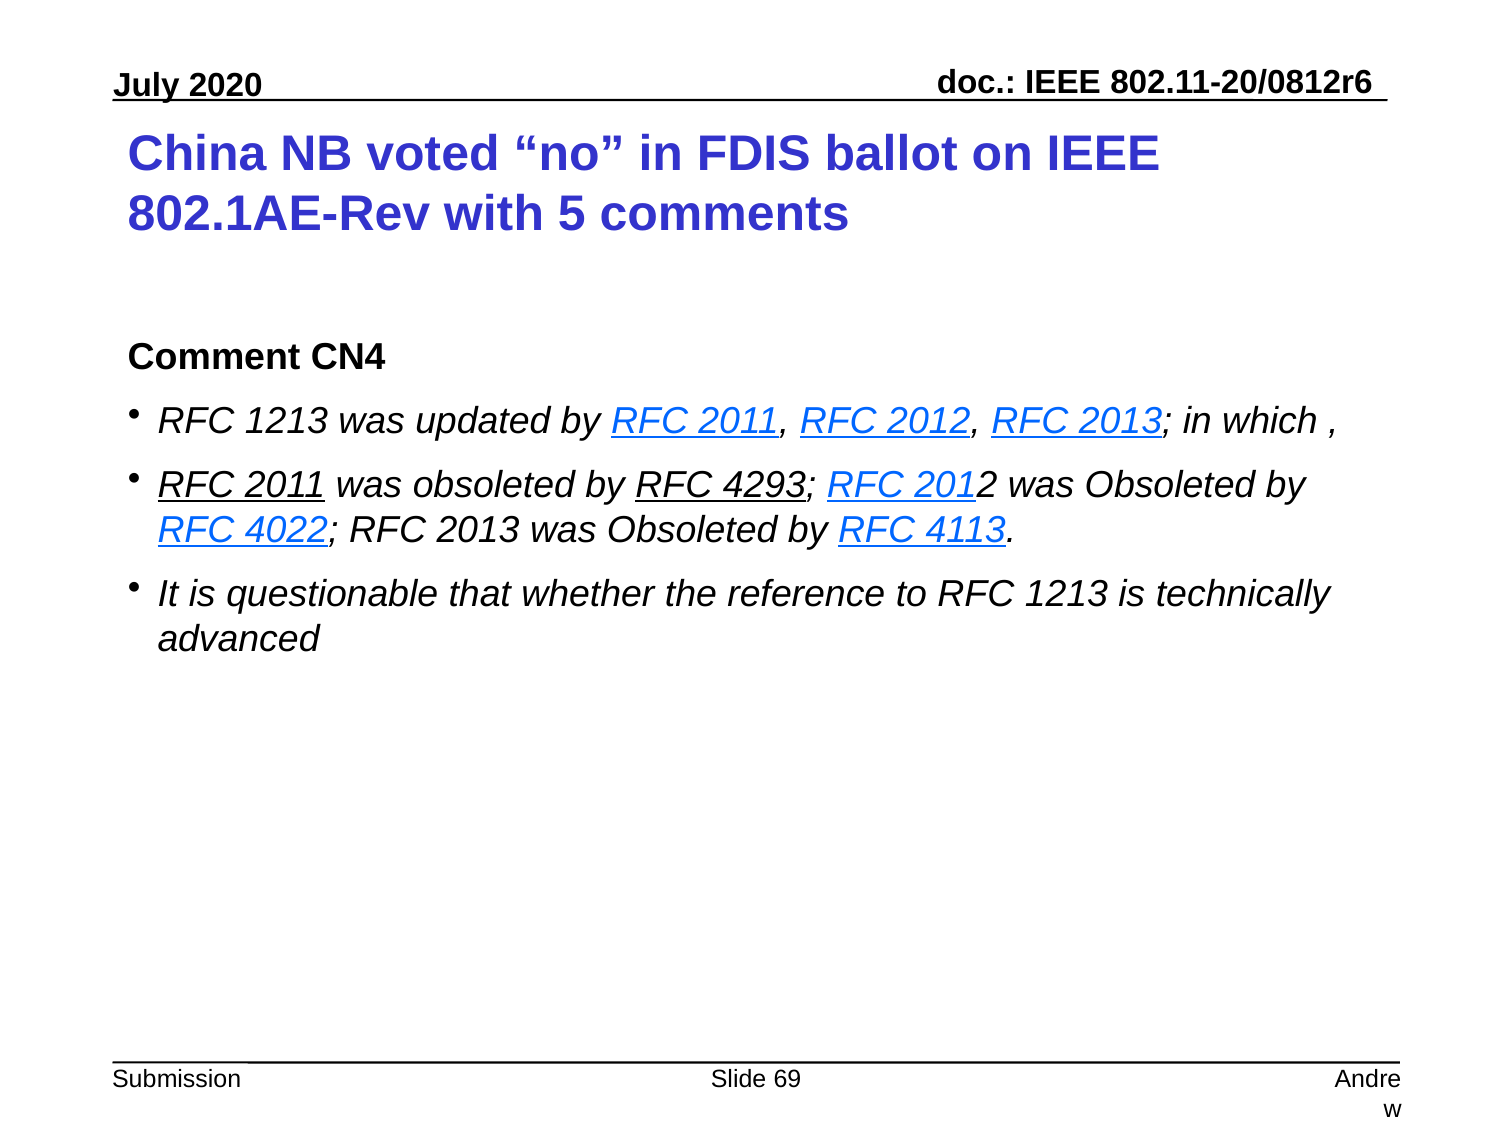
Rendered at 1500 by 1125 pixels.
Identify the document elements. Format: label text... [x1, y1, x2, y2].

slide_number Slide 69 [709, 1061, 803, 1093]
title China NB voted “no” in FDIS ballot on IEEE 802.1AE-Rev with 5 comments [112, 112, 1388, 288]
list Comment CN4 RFC 1213 was updated by RFC 2011, RFC 2012, RFC 2013; in which , RFC 2011 was obsoleted by RFC 4293; RFC 2012 was Obsoleted by RFC 4022; RFC 2013 was Obsoleted by RFC 4113. It is questionable that whether the reference to RFC 1213 is technically advanced [112, 324, 1388, 1000]
footer Andrew Myles, Cisco [1320, 1061, 1402, 1093]
